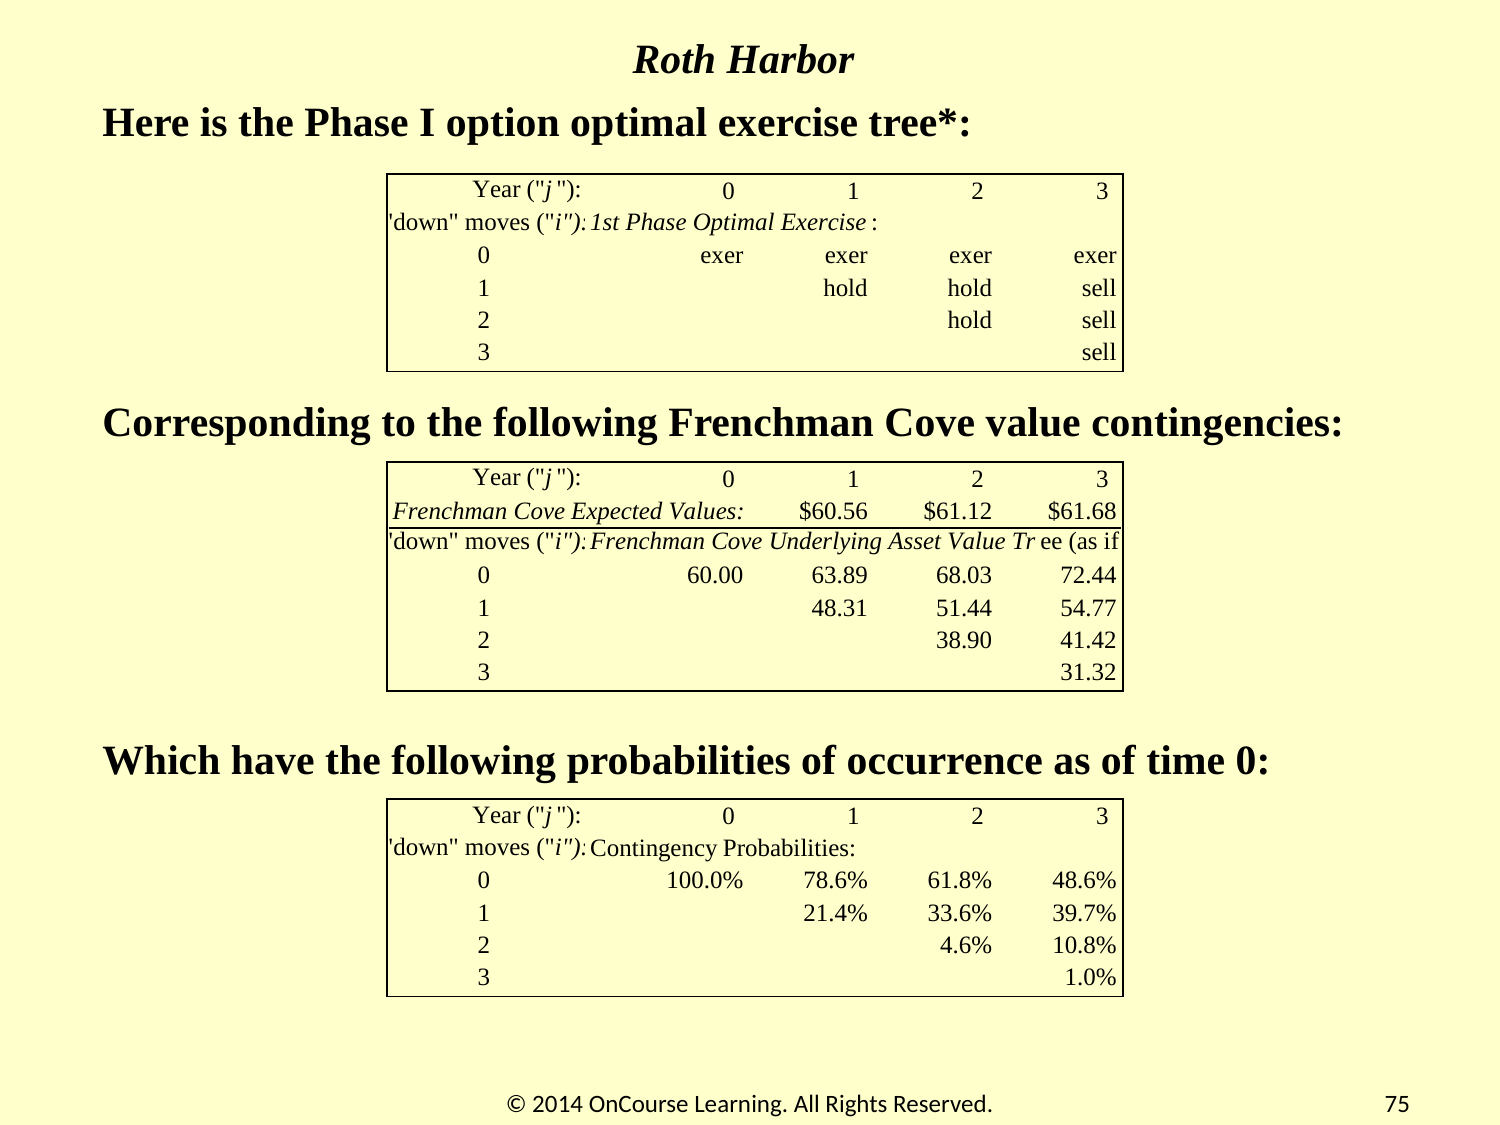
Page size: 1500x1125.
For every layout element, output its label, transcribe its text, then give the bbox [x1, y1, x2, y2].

text_box Corresponding to the following Frenchman Cove value contingencies: [87, 387, 1400, 453]
picture [387, 799, 1123, 996]
footer © 2014 OnCourse Learning. All Rights Reserved. [300, 1050, 1200, 1125]
text_box Roth Harbor [149, 24, 1338, 87]
text_box Which have the following probabilities of occurrence as of time 0: [87, 725, 1400, 790]
picture [387, 462, 1123, 691]
slide_number 75 [1200, 1050, 1425, 1125]
picture [387, 174, 1123, 371]
text_box Here is the Phase I option optimal exercise tree*: [87, 87, 1400, 153]
